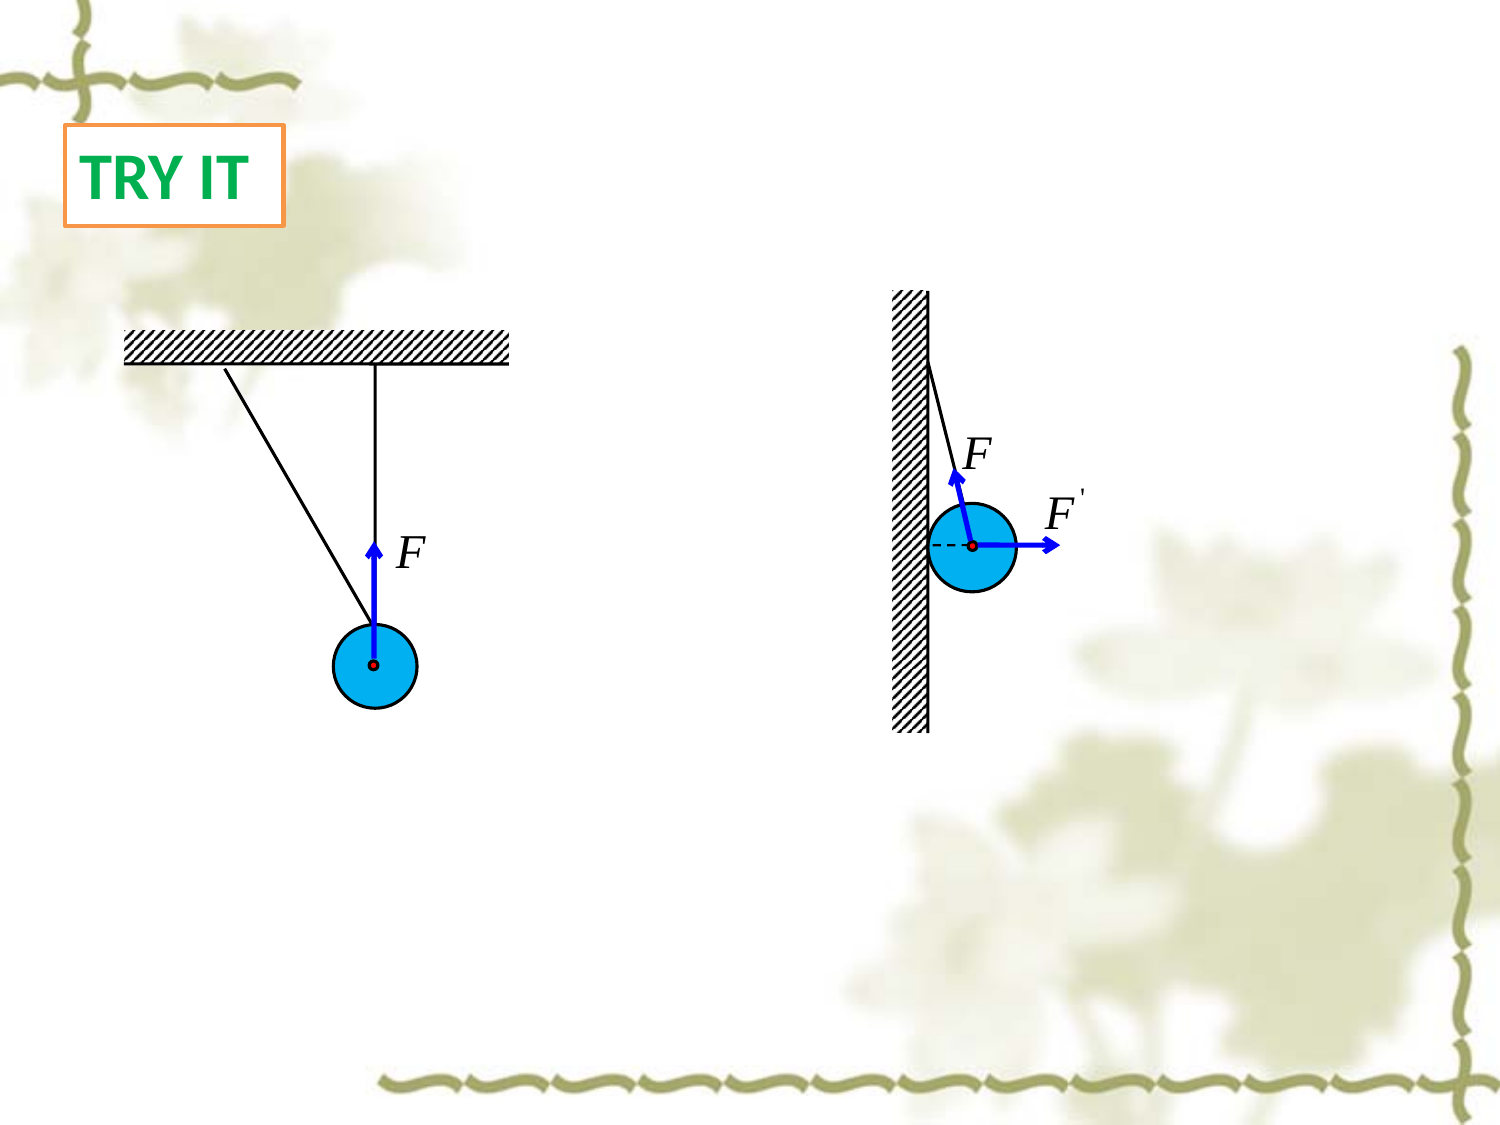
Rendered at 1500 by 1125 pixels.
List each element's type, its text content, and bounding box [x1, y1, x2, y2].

picture [0, 0, 1500, 1125]
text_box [373, 524, 440, 659]
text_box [892, 290, 1017, 734]
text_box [123, 330, 510, 709]
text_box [1010, 477, 1093, 546]
text_box TRY it [63, 123, 286, 228]
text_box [952, 429, 1006, 541]
